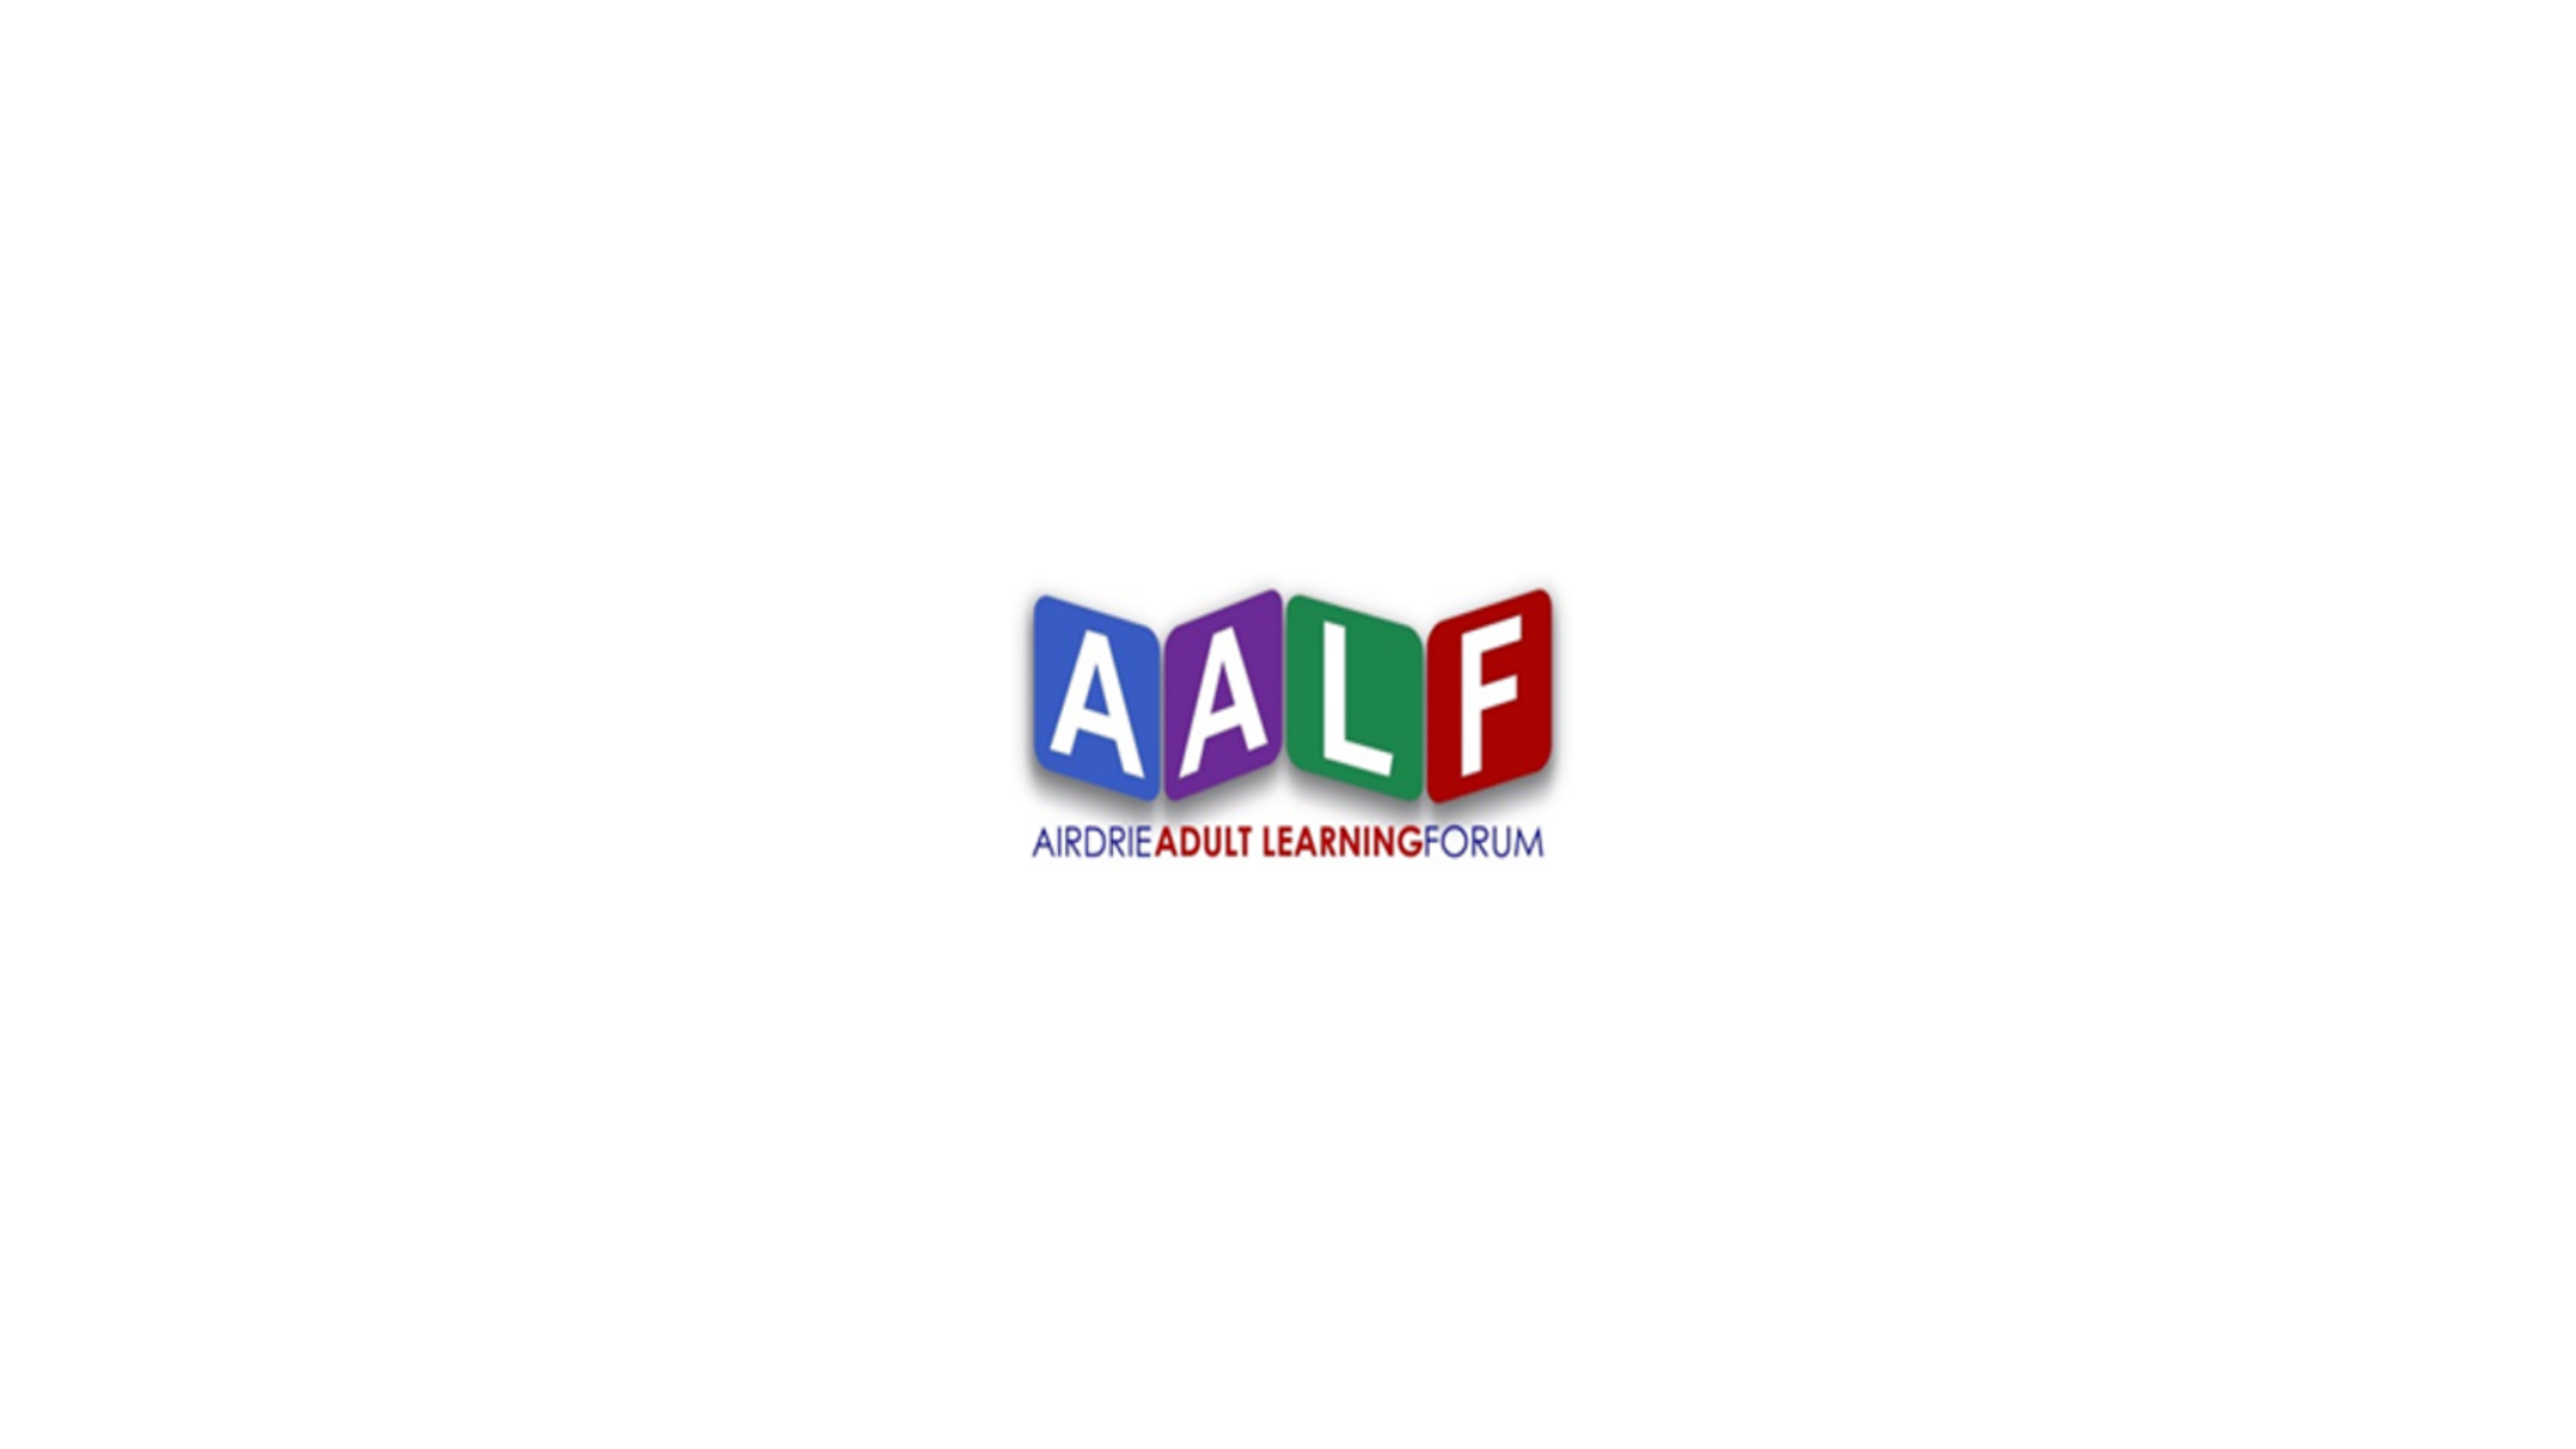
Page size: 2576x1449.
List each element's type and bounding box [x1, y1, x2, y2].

text_box [1004, 557, 1572, 891]
